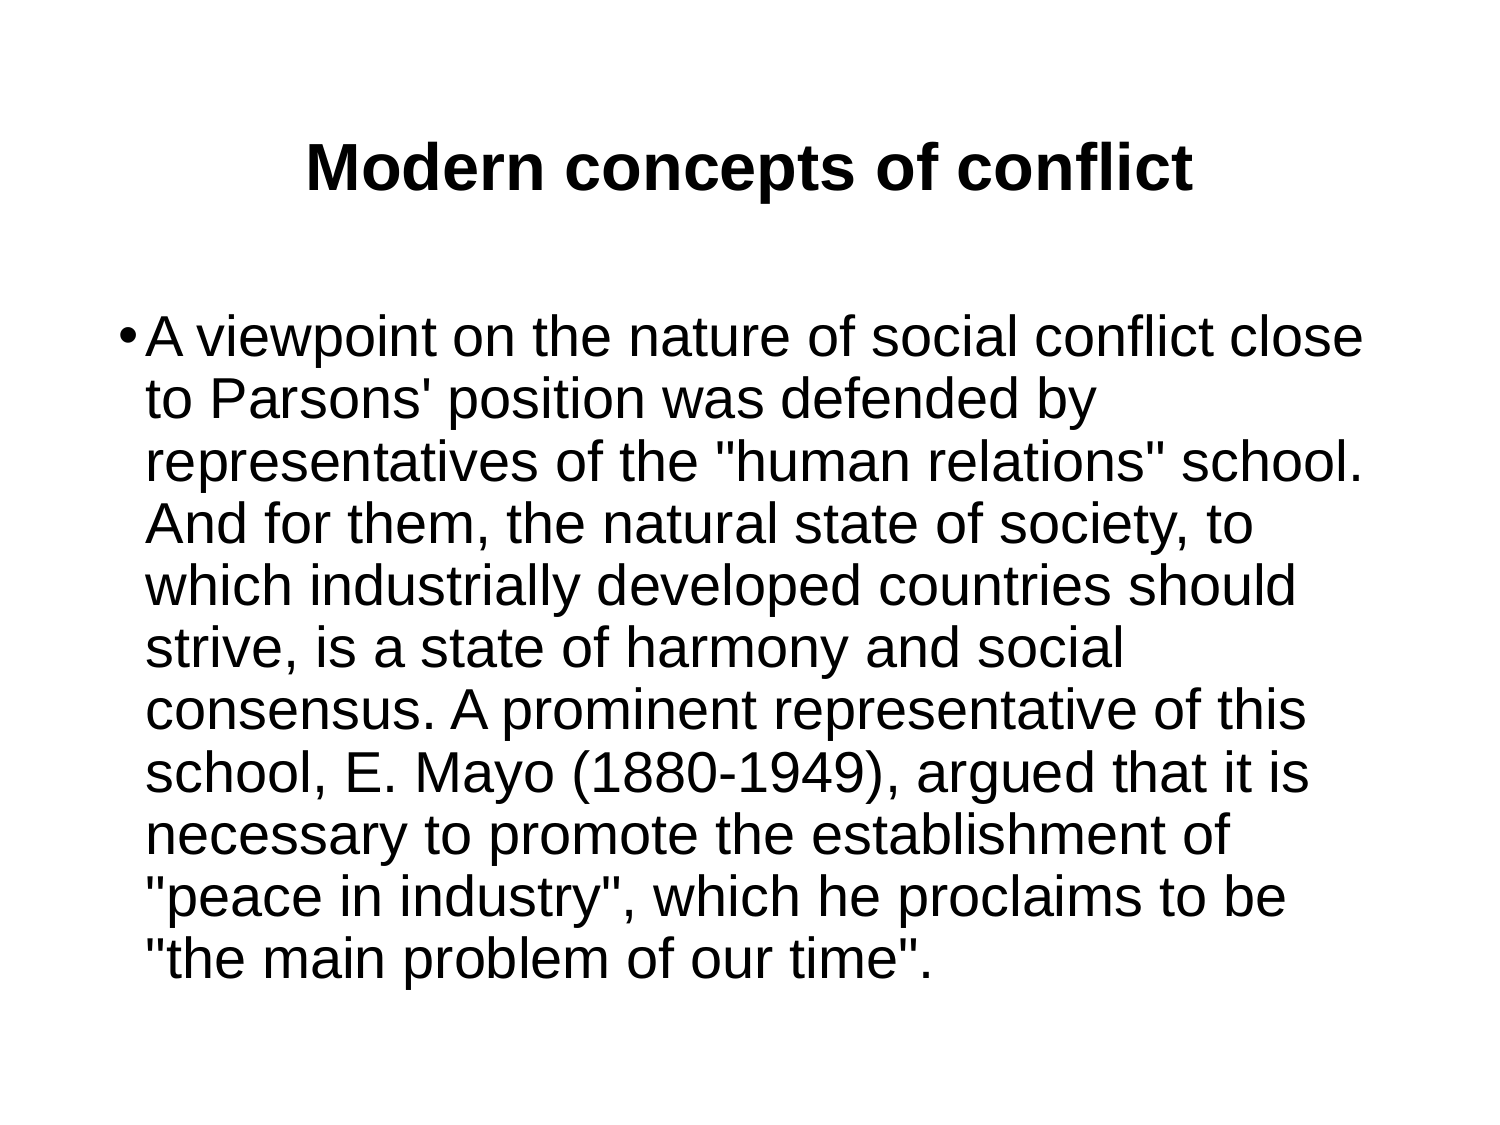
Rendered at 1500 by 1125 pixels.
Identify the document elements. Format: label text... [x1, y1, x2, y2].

list A viewpoint on the nature of social conflict close to Parsons' position was defended by representatives of the "human relations" school. And for them, the natural state of society, to which industrially developed countries should strive, is a state of harmony and social consensus. A prominent representative of this school, E. Mayo (1880-1949), argued that it is necessary to promote the establishment of "peace in industry", which he proclaims to be "the main problem of our time". [103, 299, 1397, 1014]
title Modern concepts of conflict [103, 59, 1397, 278]
